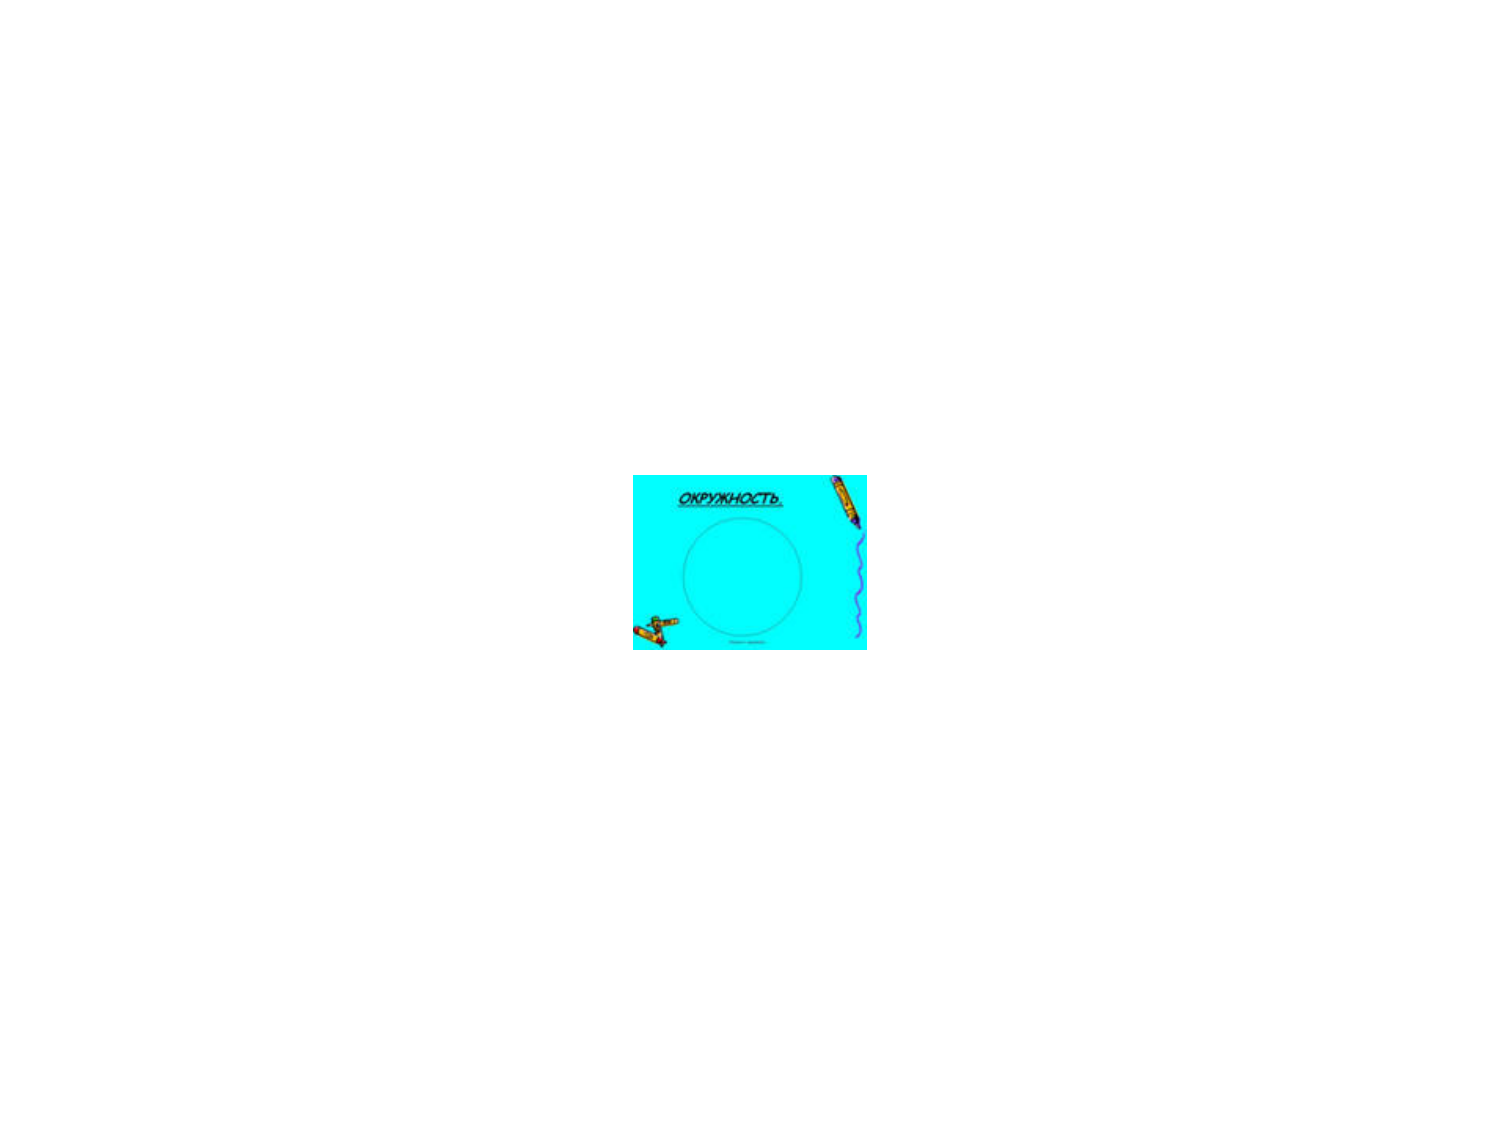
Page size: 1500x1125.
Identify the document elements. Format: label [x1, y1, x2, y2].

picture [633, 475, 867, 650]
